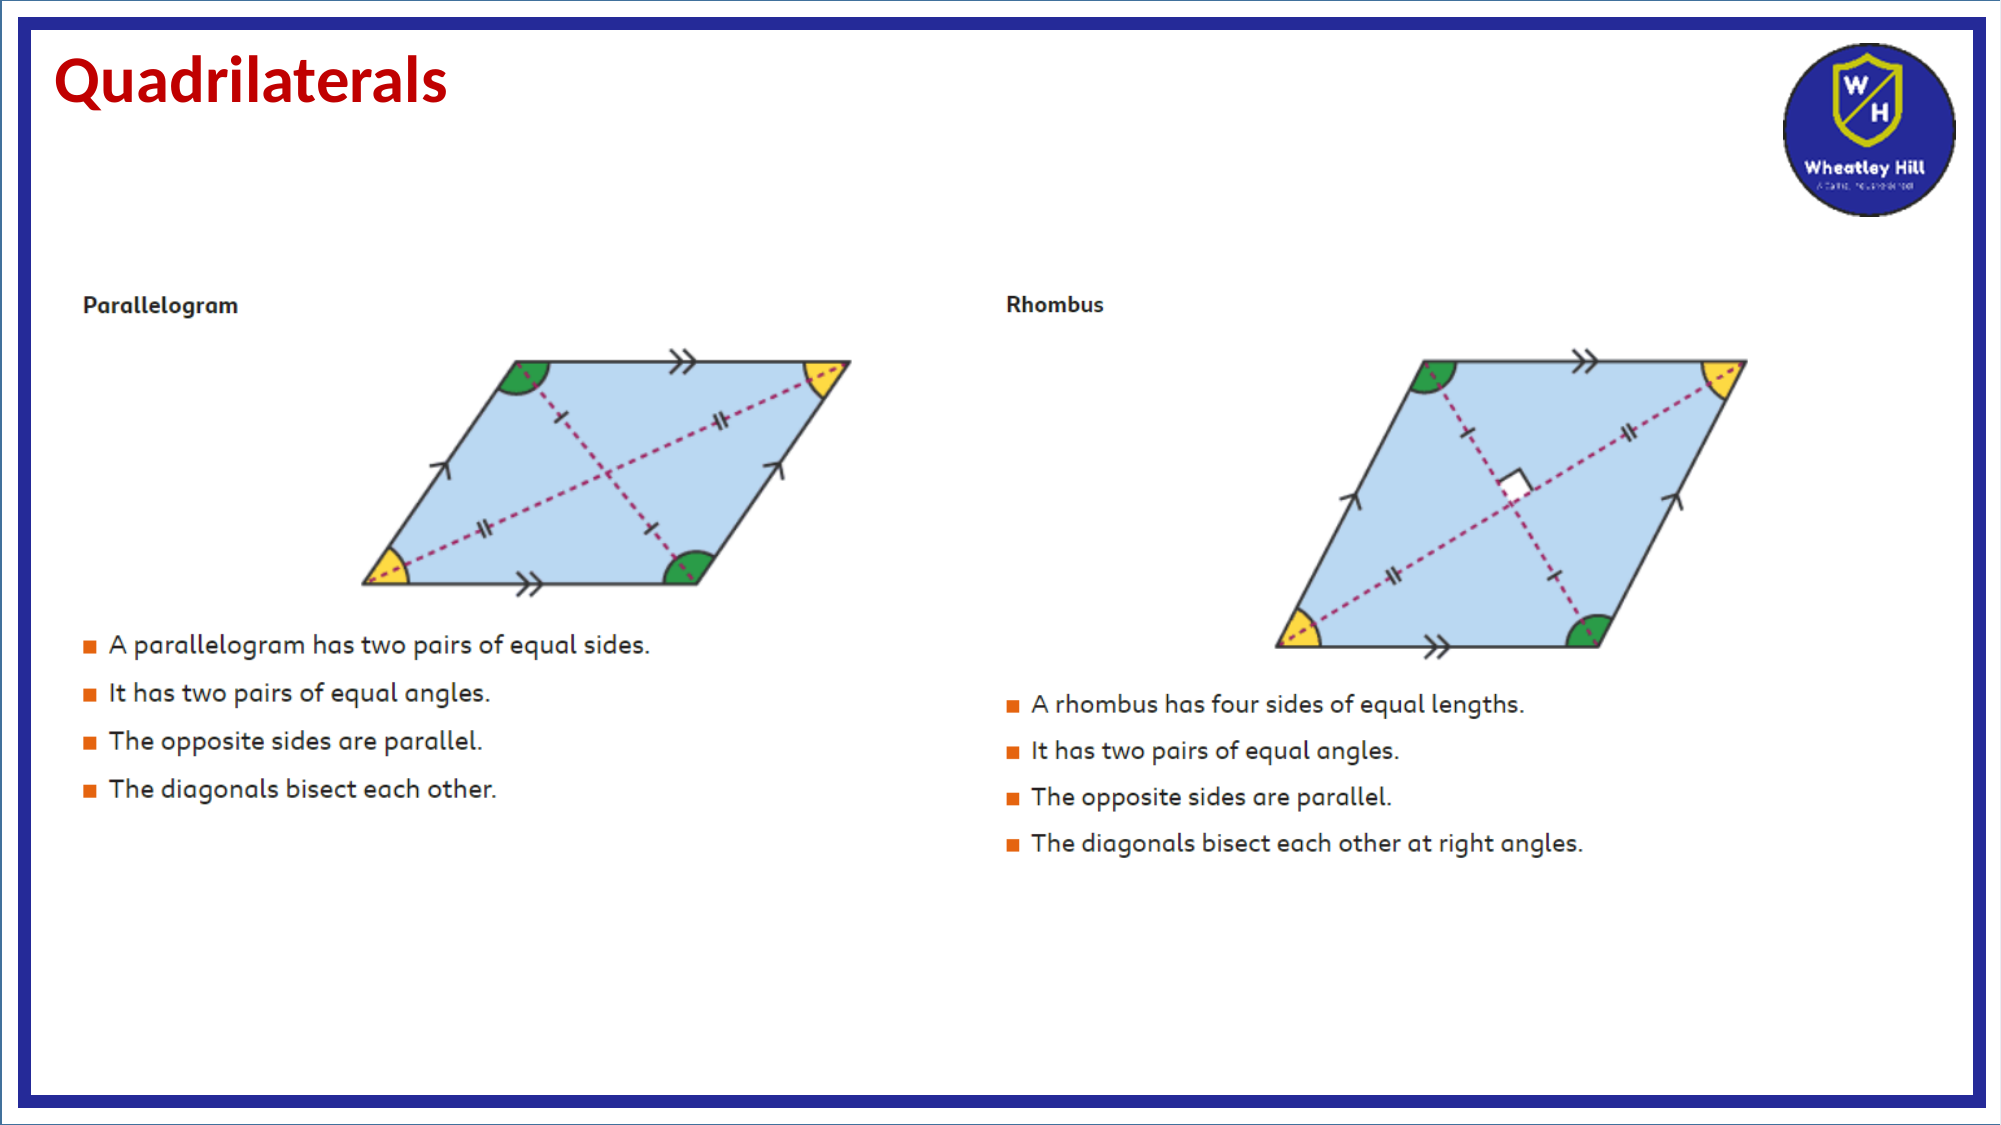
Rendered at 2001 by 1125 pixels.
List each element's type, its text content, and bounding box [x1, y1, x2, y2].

picture [0, 0, 2001, 1125]
title Quadrilaterals [40, 0, 1505, 162]
